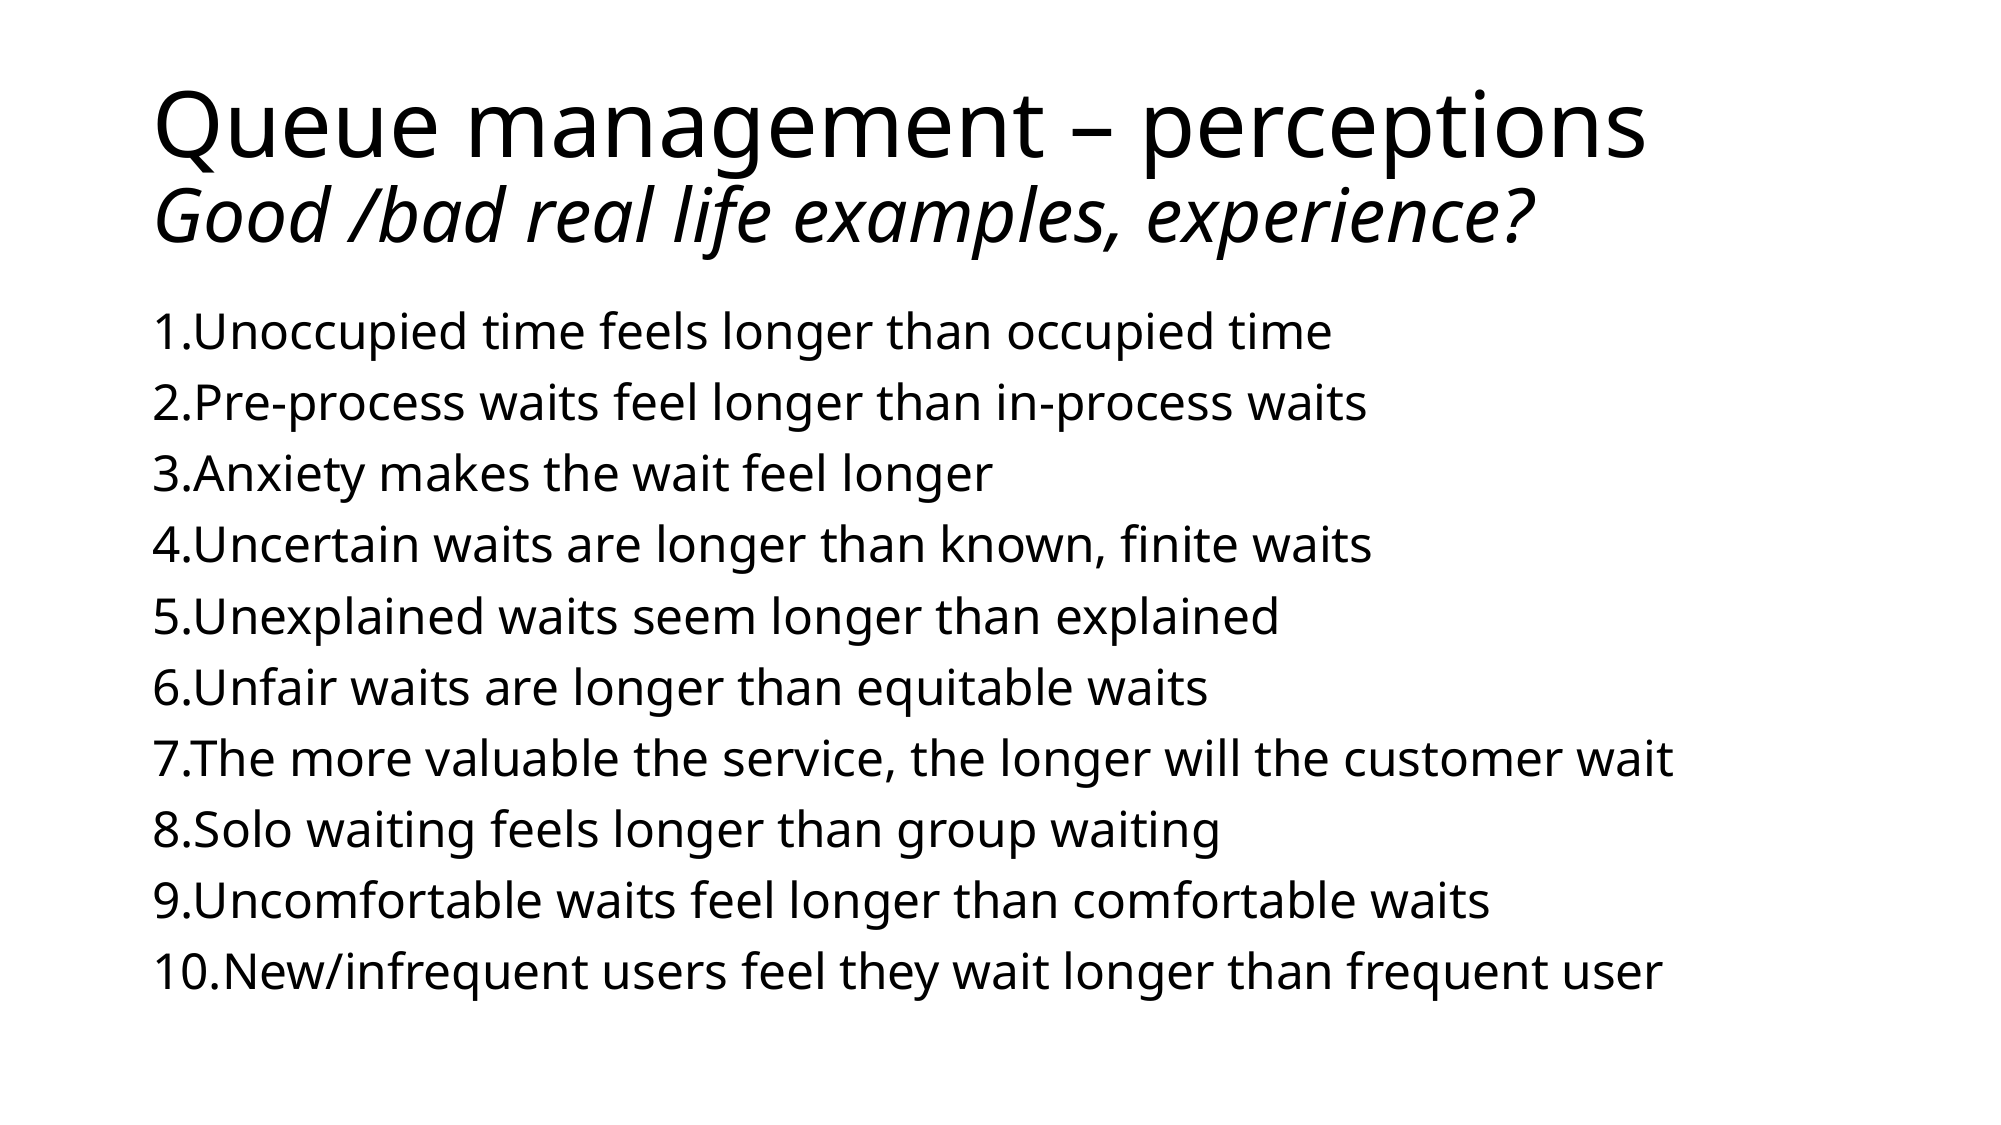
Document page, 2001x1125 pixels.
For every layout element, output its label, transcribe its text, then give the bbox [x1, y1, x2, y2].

title Queue management – perceptions Good /bad real life examples, experience? [137, 59, 1863, 278]
list 1.Unoccupied time feels longer than occupied time 2.Pre-process waits feel longer than in-process waits 3.Anxiety makes the wait feel longer 4.Uncertain waits are longer than known, finite waits 5.Unexplained waits seem longer than explained 6.Unfair waits are longer than equitable waits 7.The more valuable the service, the longer will the customer wait 8.Solo waiting feels longer than group waiting 9.Uncomfortable waits feel longer than comfortable waits 10.New/infrequent users feel they wait longer than frequent user [137, 299, 1863, 1014]
